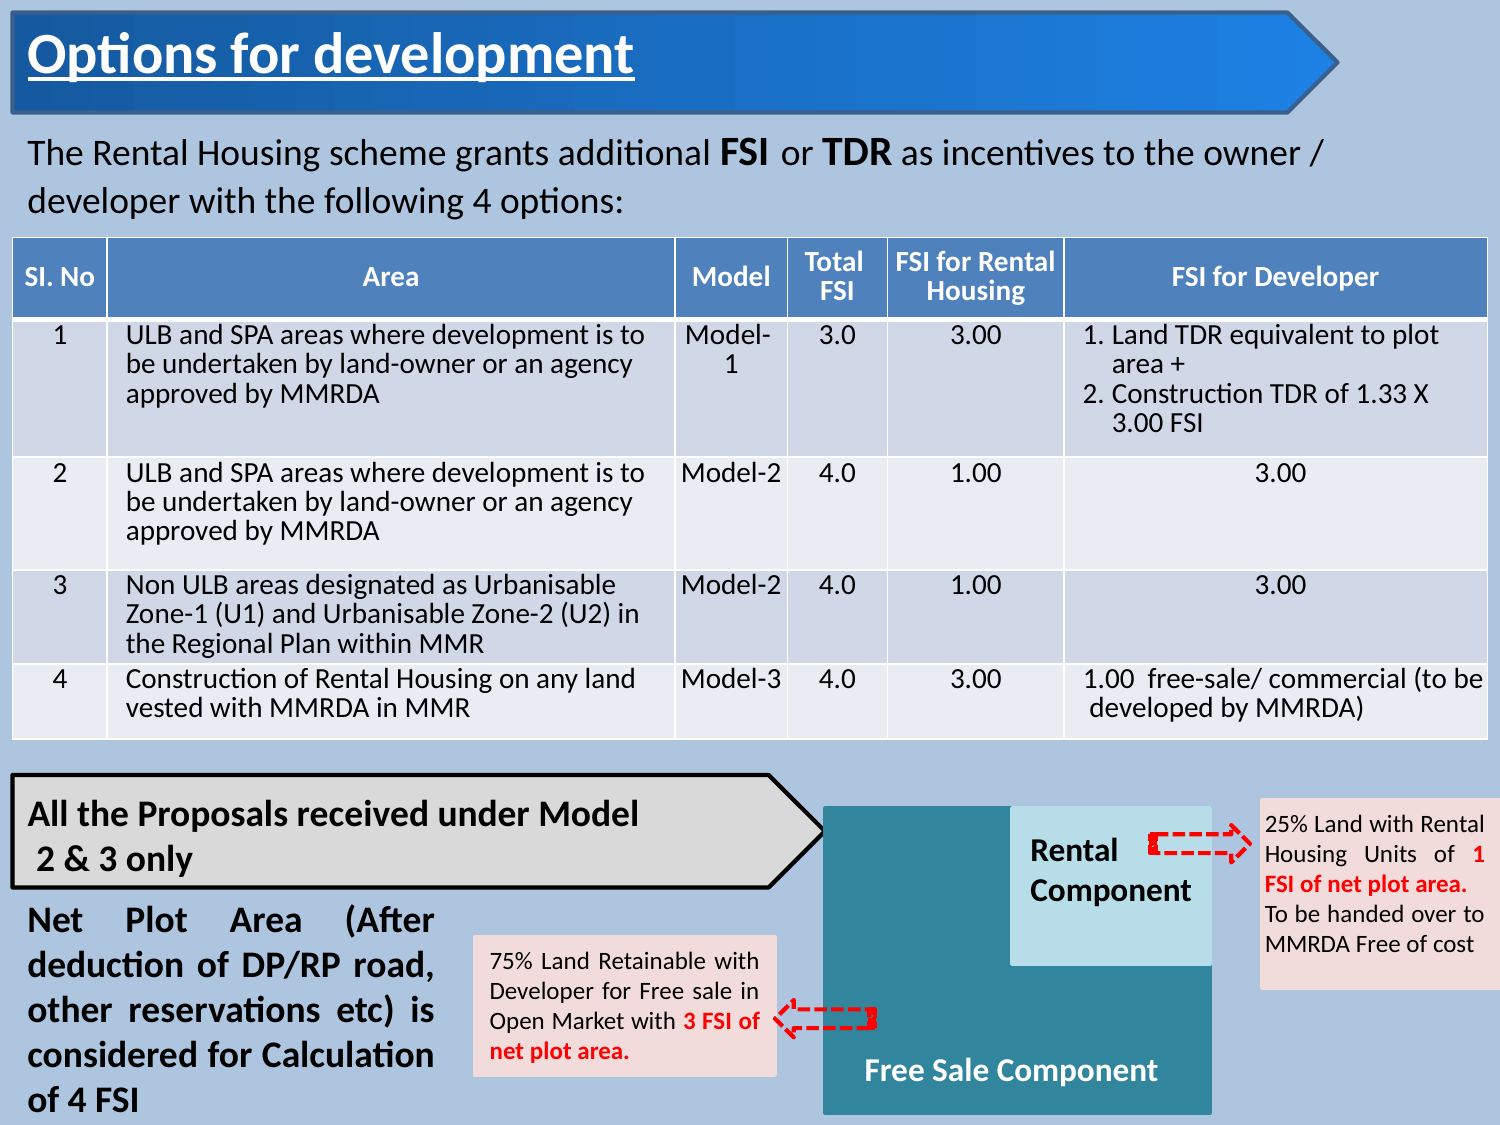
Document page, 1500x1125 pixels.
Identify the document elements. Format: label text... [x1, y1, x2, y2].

table_cell ULB and SPA areas where development is to be undertaken by land-owner or an agency approved by MMRDA [108, 458, 674, 569]
table_cell 2 [13, 458, 106, 569]
table_header Model [676, 274, 787, 317]
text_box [474, 799, 1500, 1113]
table_cell Model-2 [676, 458, 787, 569]
table_cell Model-3 [676, 665, 787, 738]
table_header FSI for Developer [1065, 274, 1487, 317]
table_cell Model- 1 [676, 322, 787, 456]
text_box All the Proposals received under Model 2 & 3 only [12, 774, 1288, 893]
table_cell 3 [13, 571, 106, 663]
table_cell 4.0 [788, 458, 887, 569]
text_box Net Plot Area (After deduction of DP/RP road, other reservations etc) is considered for Calculation of 4 FSI [12, 893, 450, 1125]
table_cell 4.0 [788, 665, 887, 738]
table_cell 3.00 [1065, 571, 1487, 663]
table_cell Non ULB areas designated as Urbanisable Zone-1 (U1) and Urbanisable Zone-2 (U2) in the Regional Plan within MMR [108, 571, 674, 663]
table_cell 1 [13, 322, 106, 456]
table_cell 3.00 [888, 322, 1063, 456]
table_header Total FSI [788, 274, 887, 317]
table_cell 3.0 [788, 322, 887, 456]
title Options for development [12, 0, 1288, 108]
text_box [1288, 10, 1340, 108]
table_cell 1.00 free-sale/ commercial (to be developed by MMRDA) [1065, 665, 1487, 738]
text_box The Rental Housing scheme grants additional FSI or TDR as incentives to the owner / developer with the following 4 options: [12, 108, 1500, 274]
table_cell Land TDR equivalent to plot area + Construction TDR of 1.33 X 3.00 FSI [1065, 322, 1487, 456]
table_cell 4.0 [788, 571, 887, 663]
table_cell 3.00 [1065, 458, 1487, 569]
table_cell 1.00 [888, 571, 1063, 663]
table_cell ULB and SPA areas where development is to be undertaken by land-owner or an agency approved by MMRDA [108, 322, 674, 456]
table_cell 4 [13, 665, 106, 738]
table_cell Model-2 [676, 571, 787, 663]
table_header FSI for Rental Housing [888, 274, 1063, 317]
table_header Area [108, 274, 674, 317]
table_cell 3.00 [888, 665, 1063, 738]
table_header SI. No [13, 274, 106, 317]
table_cell 1.00 [888, 458, 1063, 569]
table_cell Construction of Rental Housing on any land vested with MMRDA in MMR [108, 665, 674, 738]
